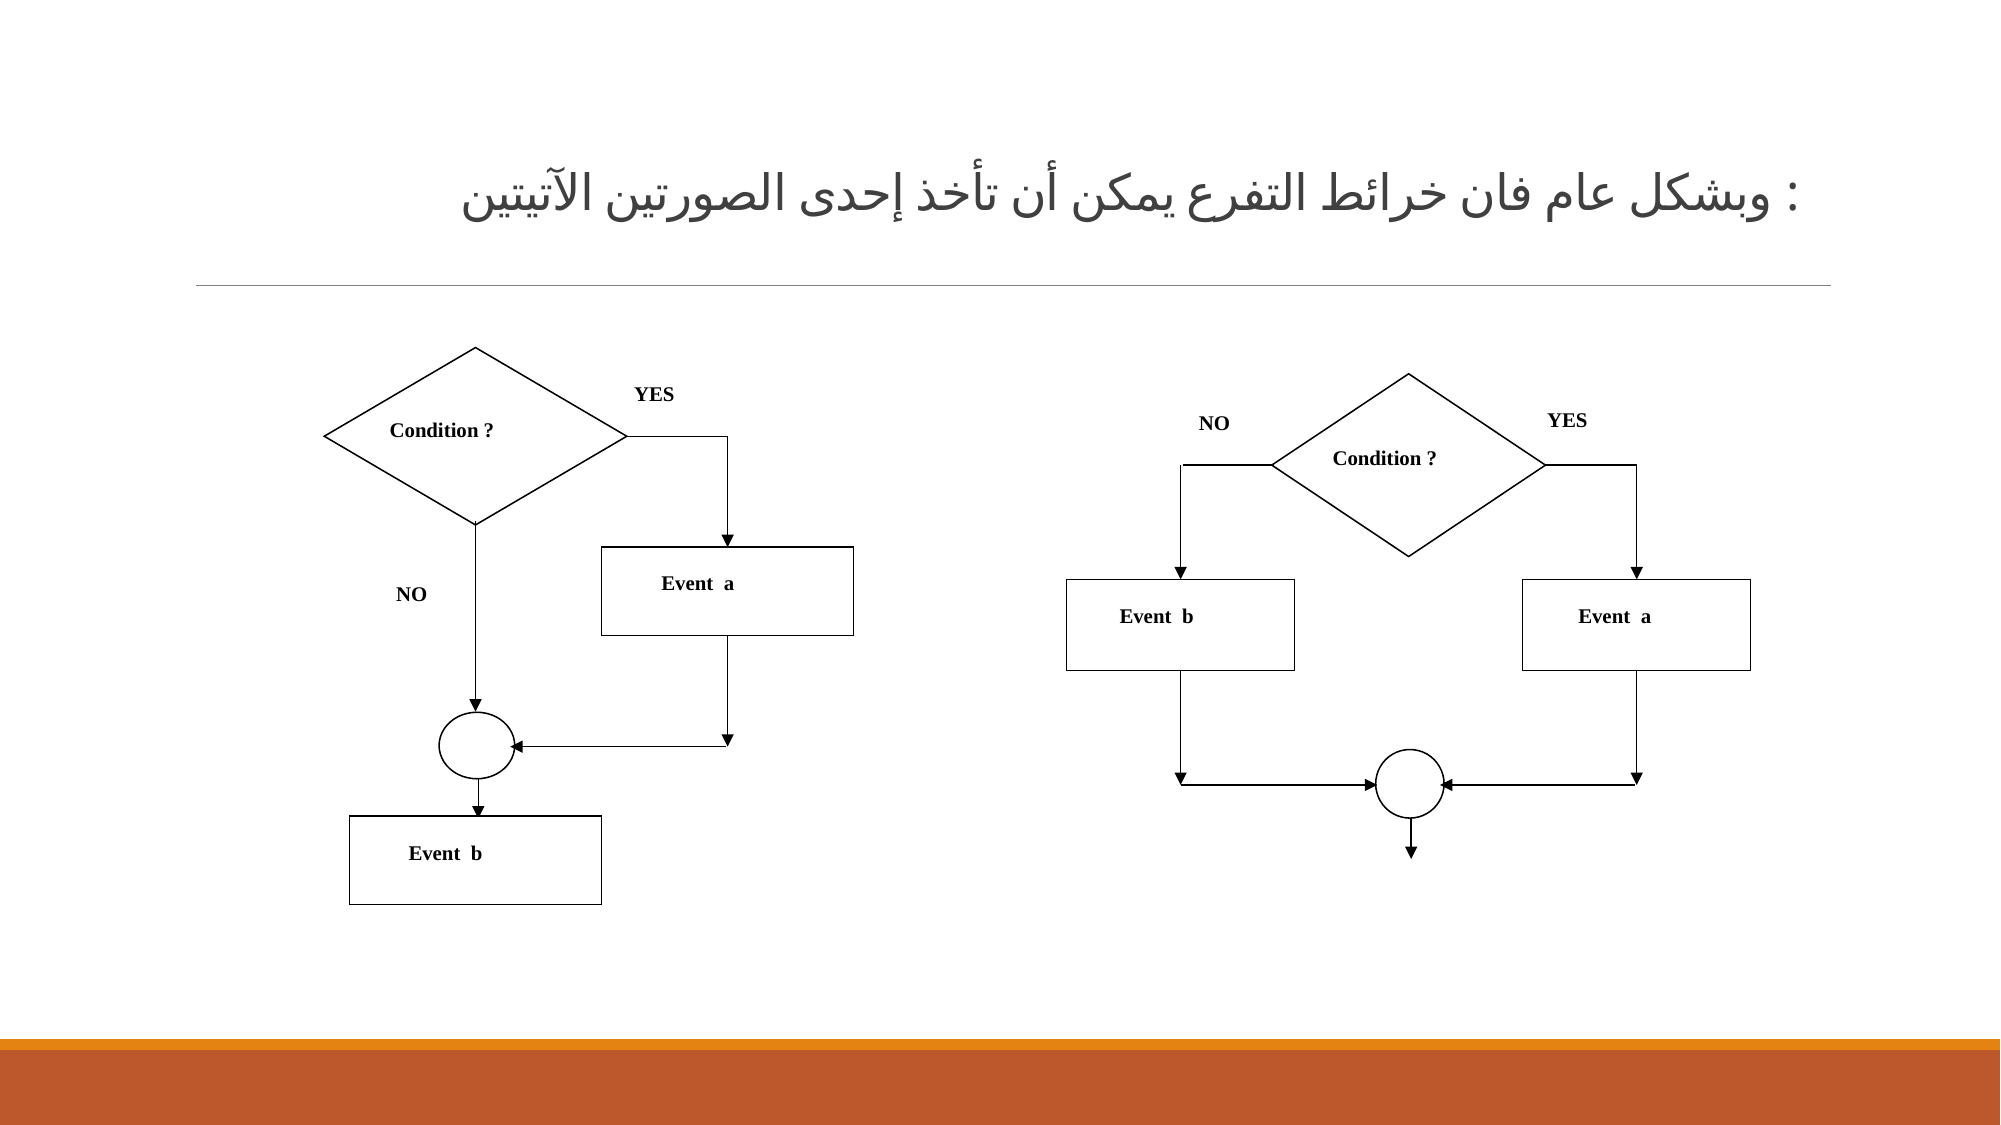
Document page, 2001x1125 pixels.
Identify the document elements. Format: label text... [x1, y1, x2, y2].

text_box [323, 347, 855, 906]
title وبشكل عام فان خرائط التفرع يمكن أن تأخذ إحدى الصورتين الآتيتين : [164, 50, 1815, 288]
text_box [1066, 373, 1752, 860]
